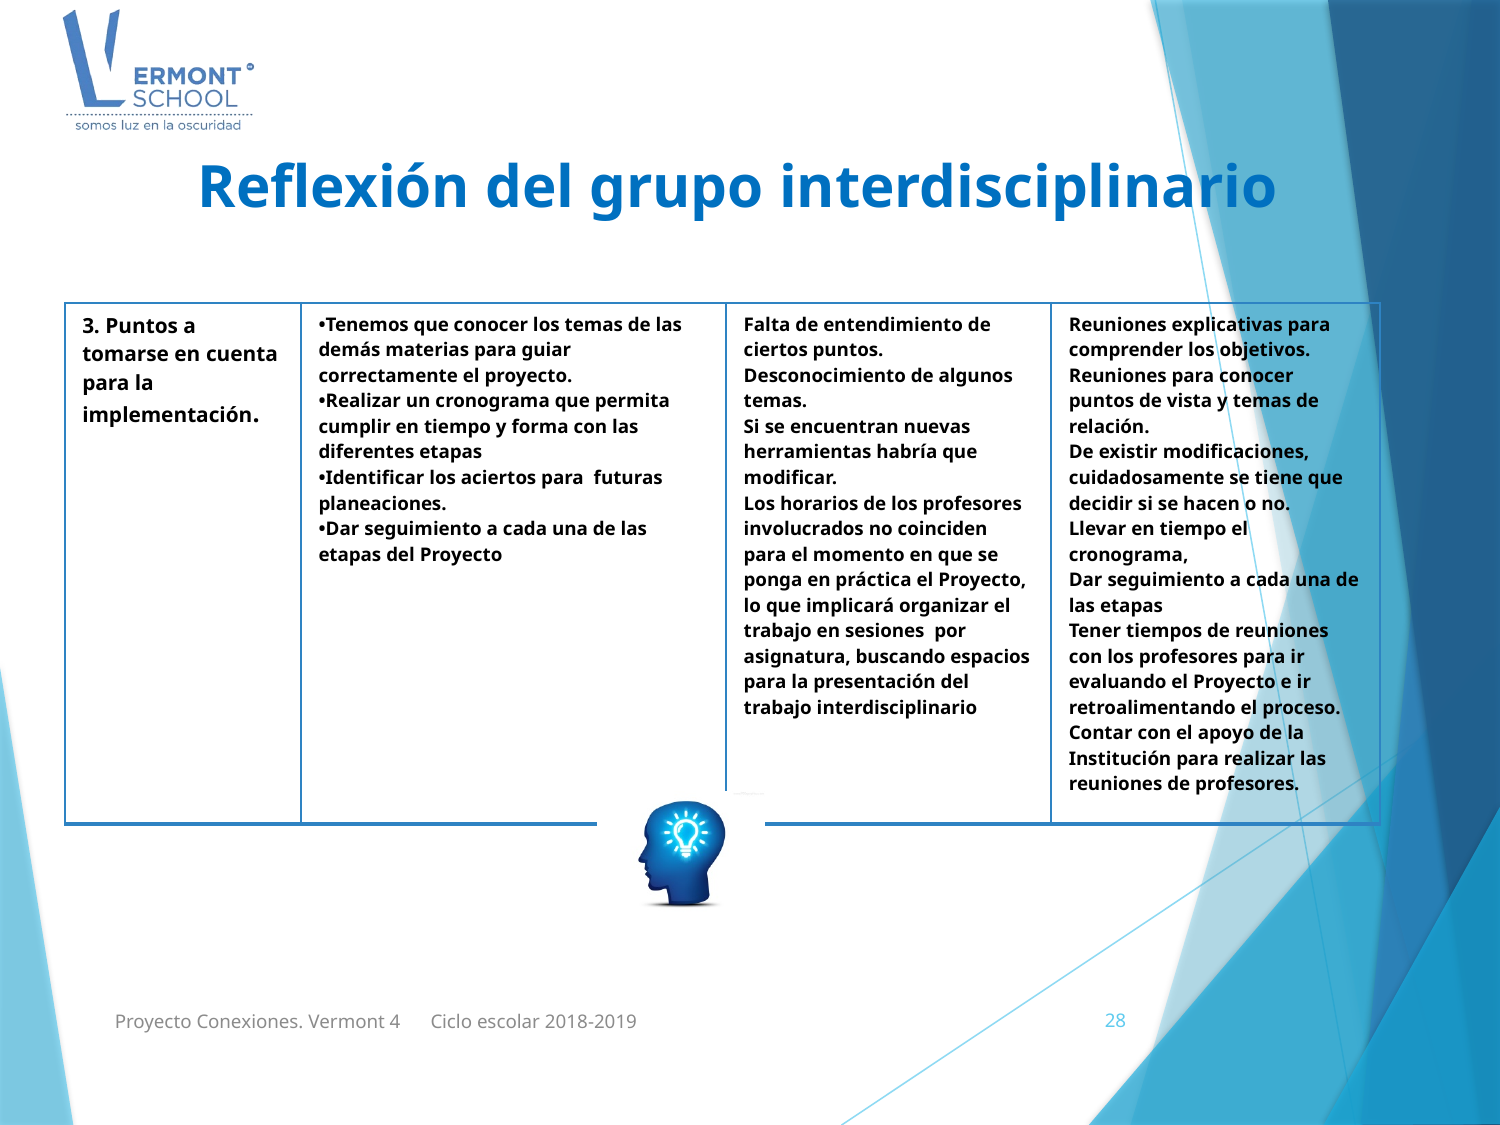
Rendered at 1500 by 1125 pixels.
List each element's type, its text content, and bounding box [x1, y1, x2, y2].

table_header Reuniones explicativas para comprender los objetivos. Reuniones para conocer puntos de vista y temas de relación. De existir modificaciones, cuidadosamente se tiene que decidir si se hacen o no. Llevar en tiempo el cronograma, Dar seguimiento a cada una de las etapas Tener tiempos de reuniones con los profesores para ir evaluando el Proyecto e ir retroalimentando el proceso. Contar con el apoyo de la Institución para realizar las reuniones de profesores. [1052, 304, 1379, 822]
picture [596, 790, 765, 918]
title Reflexión del grupo interdisciplinario [183, 137, 1500, 236]
footer Proyecto Conexiones. Vermont 4 Ciclo escolar 2018-2019 [99, 991, 859, 1051]
picture [25, 0, 287, 154]
table_header •Tenemos que conocer los temas de las demás materias para guiar correctamente el proyecto. •Realizar un cronograma que permita cumplir en tiempo y forma con las diferentes etapas •Identificar los aciertos para futuras planeaciones. •Dar seguimiento a cada una de las etapas del Proyecto [302, 304, 725, 822]
table_header 3. Puntos a tomarse en cuenta para la implementación. [66, 304, 300, 822]
table_header Falta de entendimiento de ciertos puntos. Desconocimiento de algunos temas. Si se encuentran nuevas herramientas habría que modificar. Los horarios de los profesores involucrados no coinciden para el momento en que se ponga en práctica el Proyecto, lo que implicará organizar el trabajo en sesiones por asignatura, buscando espacios para la presentación del trabajo interdisciplinario [727, 304, 1050, 822]
slide_number 28 [1057, 991, 1142, 1051]
